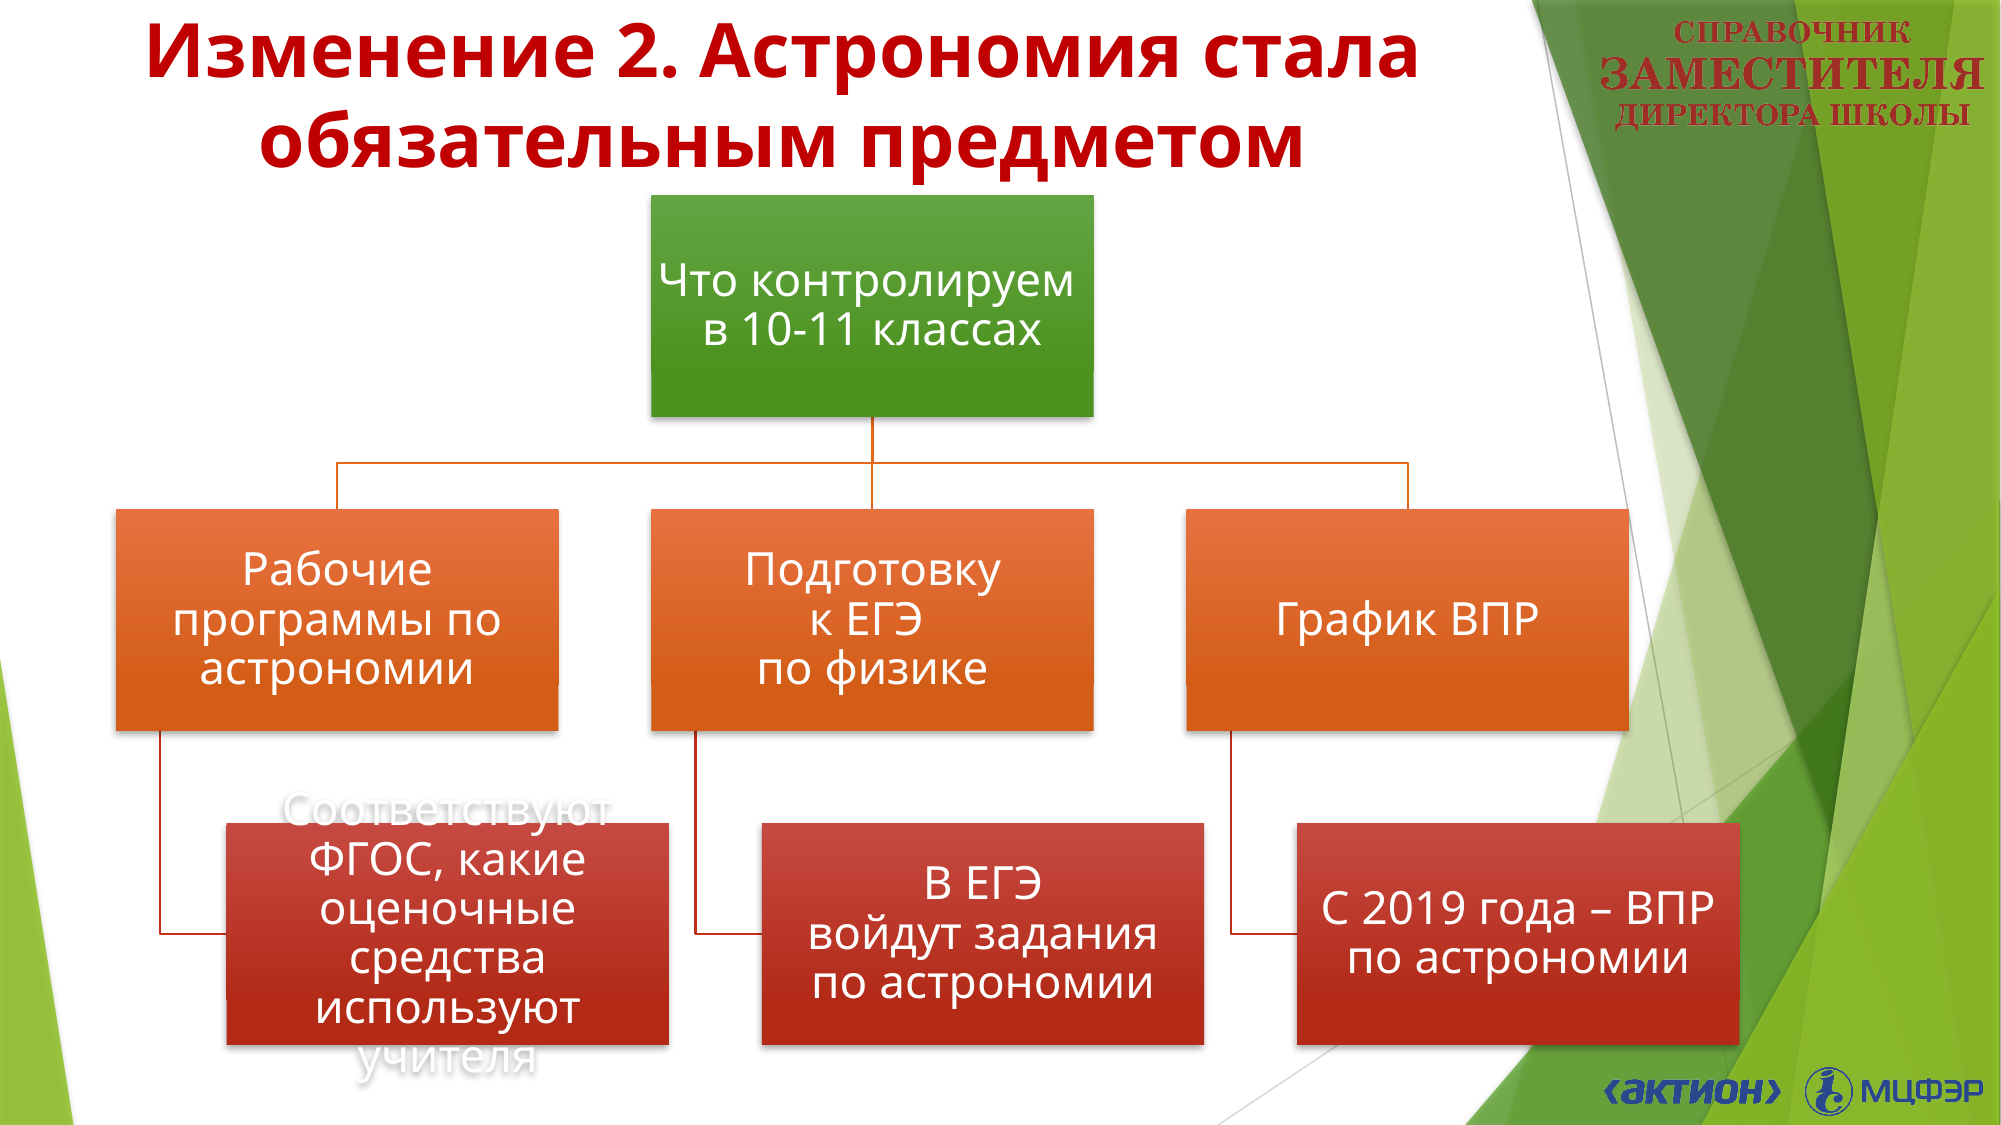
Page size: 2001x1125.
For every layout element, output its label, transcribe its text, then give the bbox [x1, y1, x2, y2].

title Изменение 2. Астрономия стала обязательным предметом [78, 0, 1489, 194]
picture [1600, 20, 1985, 131]
picture [1604, 1066, 1984, 1117]
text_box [0, 194, 1917, 1046]
